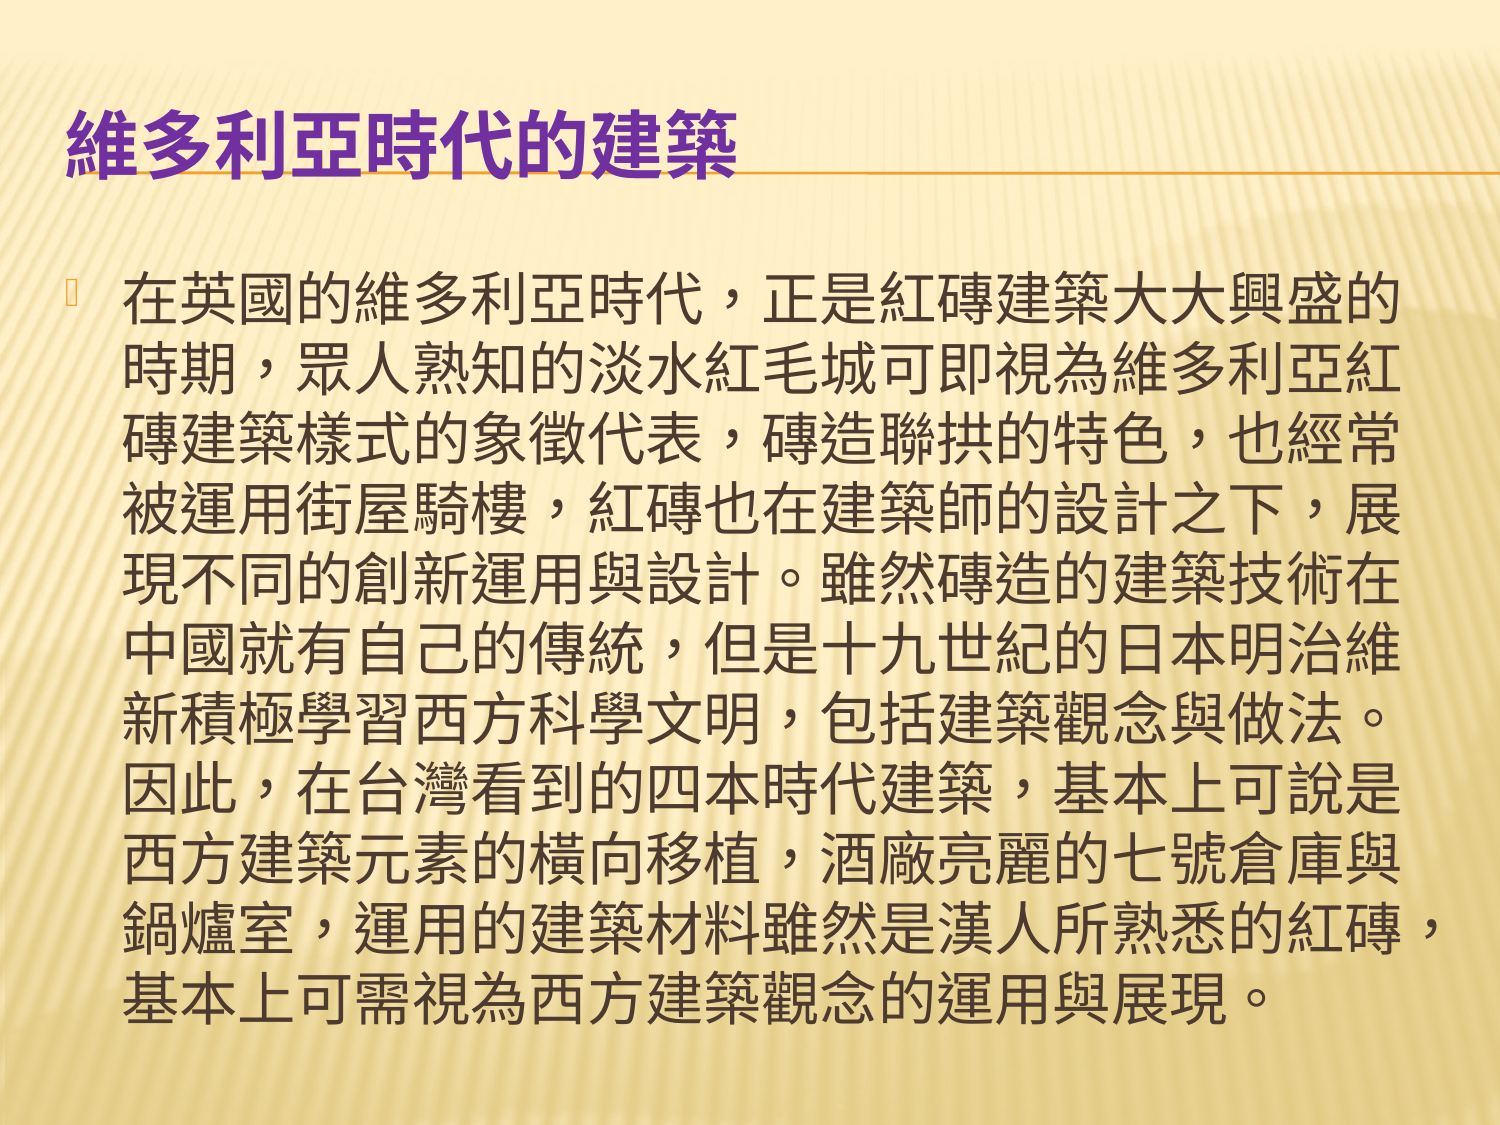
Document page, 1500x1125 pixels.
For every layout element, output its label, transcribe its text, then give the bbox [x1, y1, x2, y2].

title 維多利亞時代的建築 [50, 75, 1475, 213]
list 在英國的維多利亞時代，正是紅磚建築大大興盛的時期，眾人熟知的淡水紅毛城可即視為維多利亞紅磚建築樣式的象徵代表，磚造聯拱的特色，也經常被運用街屋騎樓，紅磚也在建築師的設計之下，展現不同的創新運用與設計。雖然磚造的建築技術在中國就有自己的傳統，但是十九世紀的日本明治維新積極學習西方科學文明，包括建築觀念與做法。因此，在台灣看到的四本時代建築，基本上可說是西方建築元素的橫向移植，酒廠亮麗的七號倉庫與鍋爐室，運用的建築材料雖然是漢人所熟悉的紅磚，基本上可需視為西方建築觀念的運用與展現。 [50, 254, 1475, 998]
